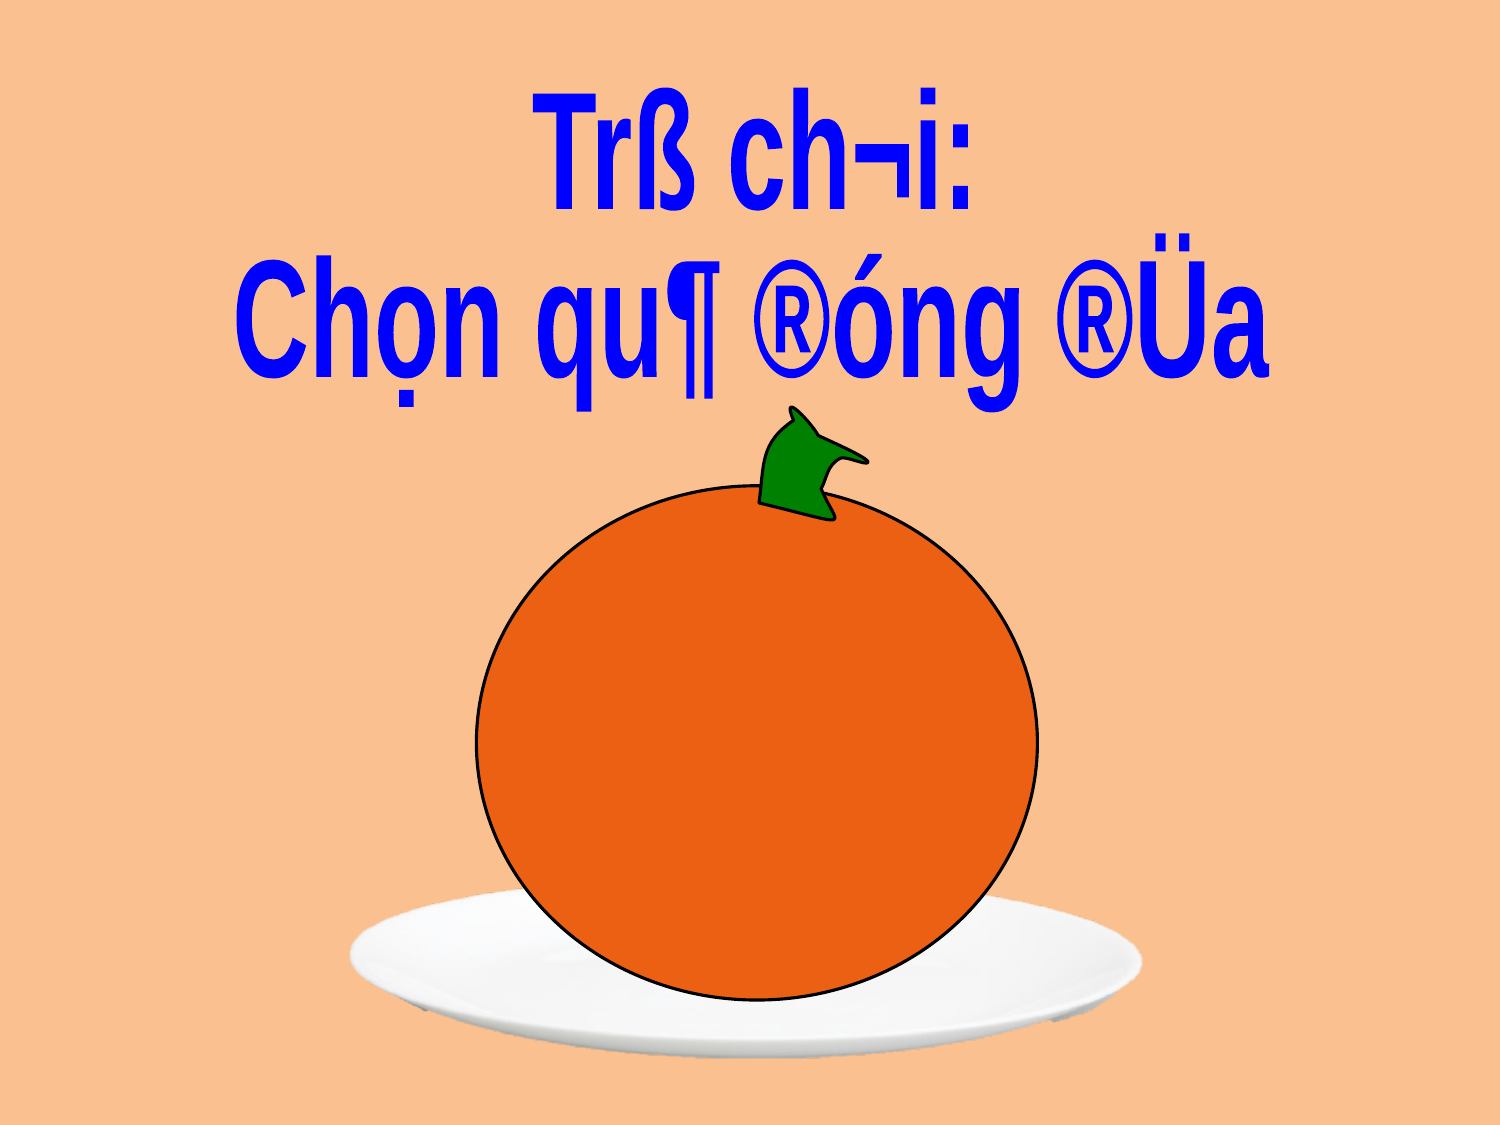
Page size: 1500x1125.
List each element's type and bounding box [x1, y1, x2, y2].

picture [299, 762, 1203, 1125]
text_box [476, 399, 1038, 1001]
